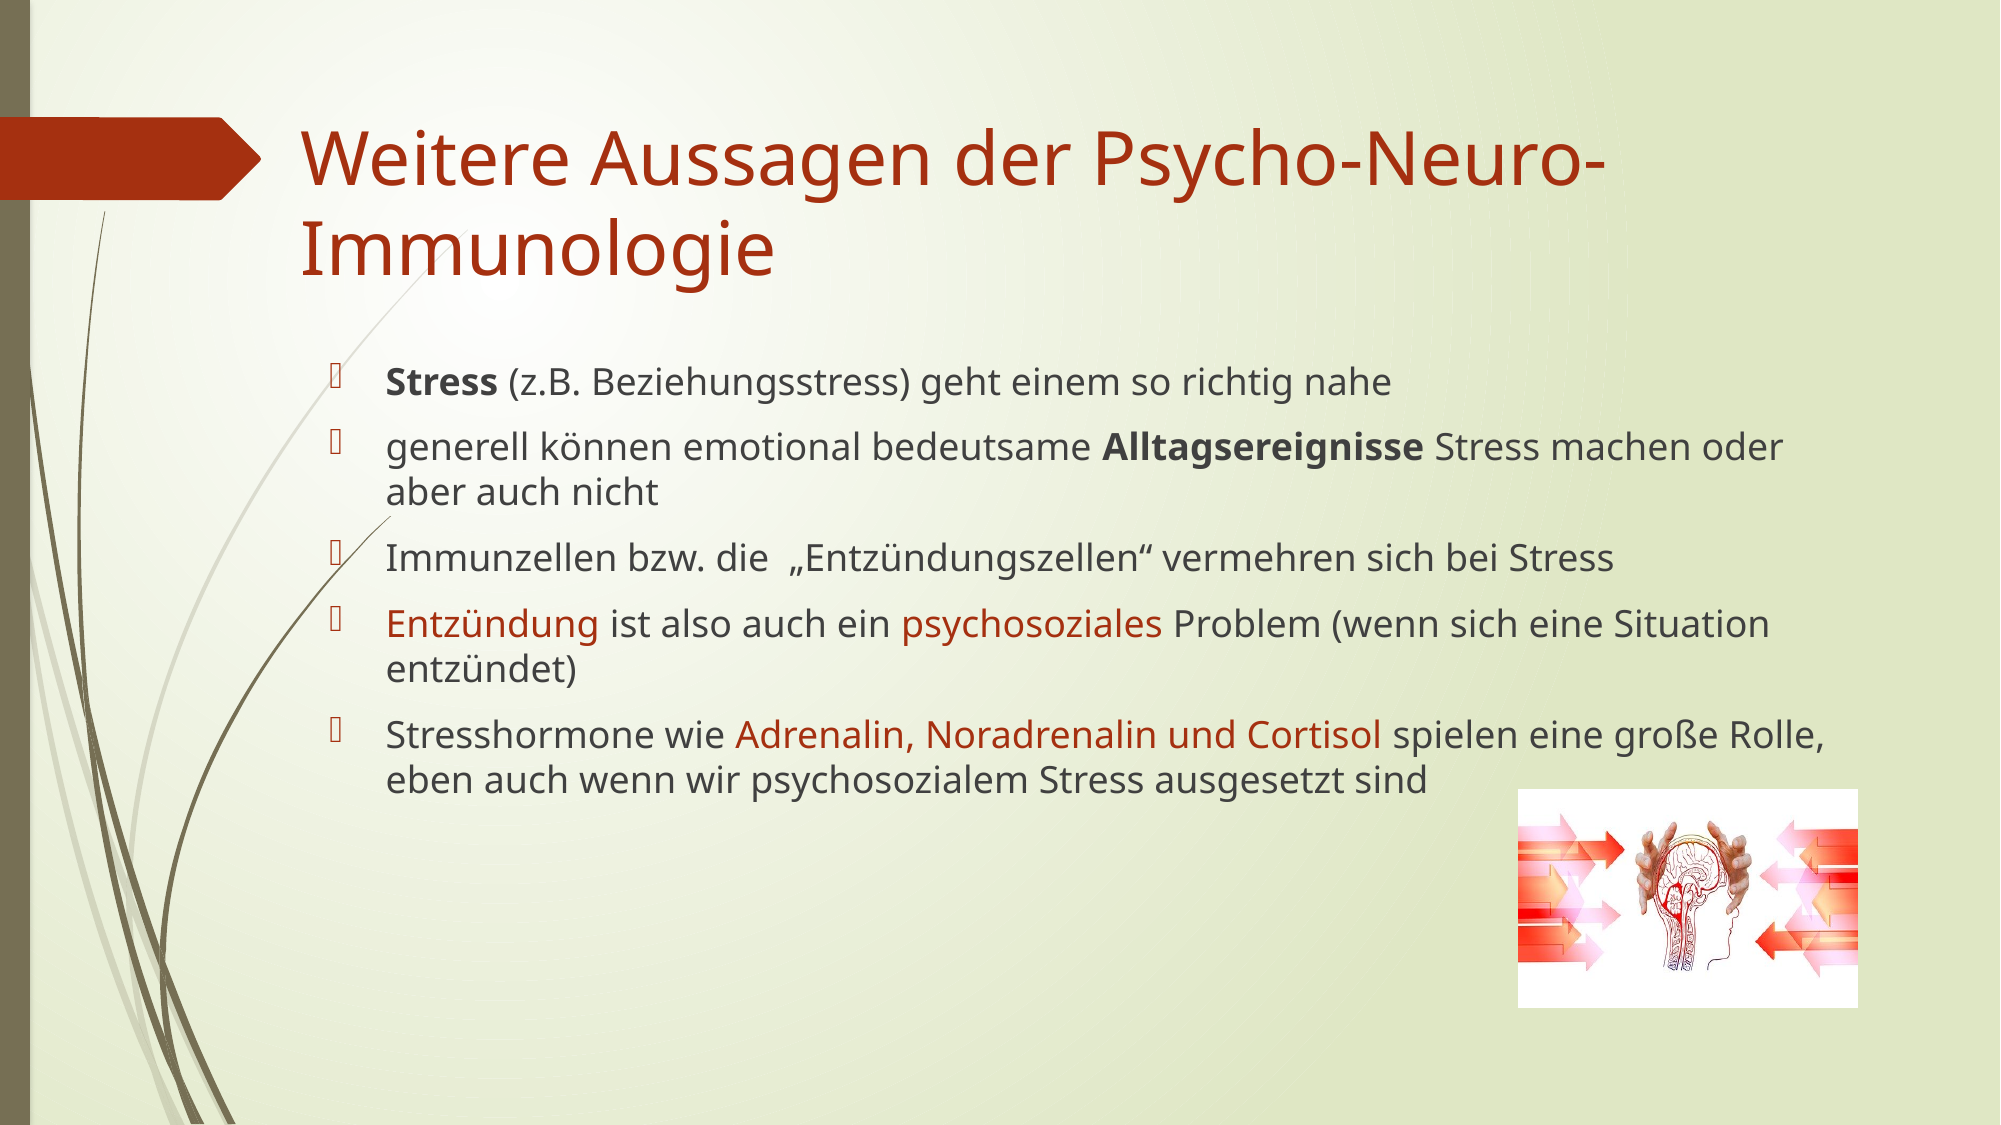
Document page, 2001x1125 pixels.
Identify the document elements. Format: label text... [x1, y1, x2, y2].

title Weitere Aussagen der Psycho-Neuro-Immunologie [285, 102, 1888, 313]
picture [1518, 789, 1858, 1008]
list Stress (z.B. Beziehungsstress) geht einem so richtig nahe generell können emotional bedeutsame Alltagsereignisse Stress machen oder aber auch nicht Immunzellen bzw. die „Entzündungszellen“ vermehren sich bei Stress Entzündung ist also auch ein psychosoziales Problem (wenn sich eine Situation entzündet) Stresshormone wie Adrenalin, Noradrenalin und Cortisol spielen eine große Rolle, eben auch wenn wir psychosozialem Stress ausgesetzt sind [314, 350, 1888, 970]
